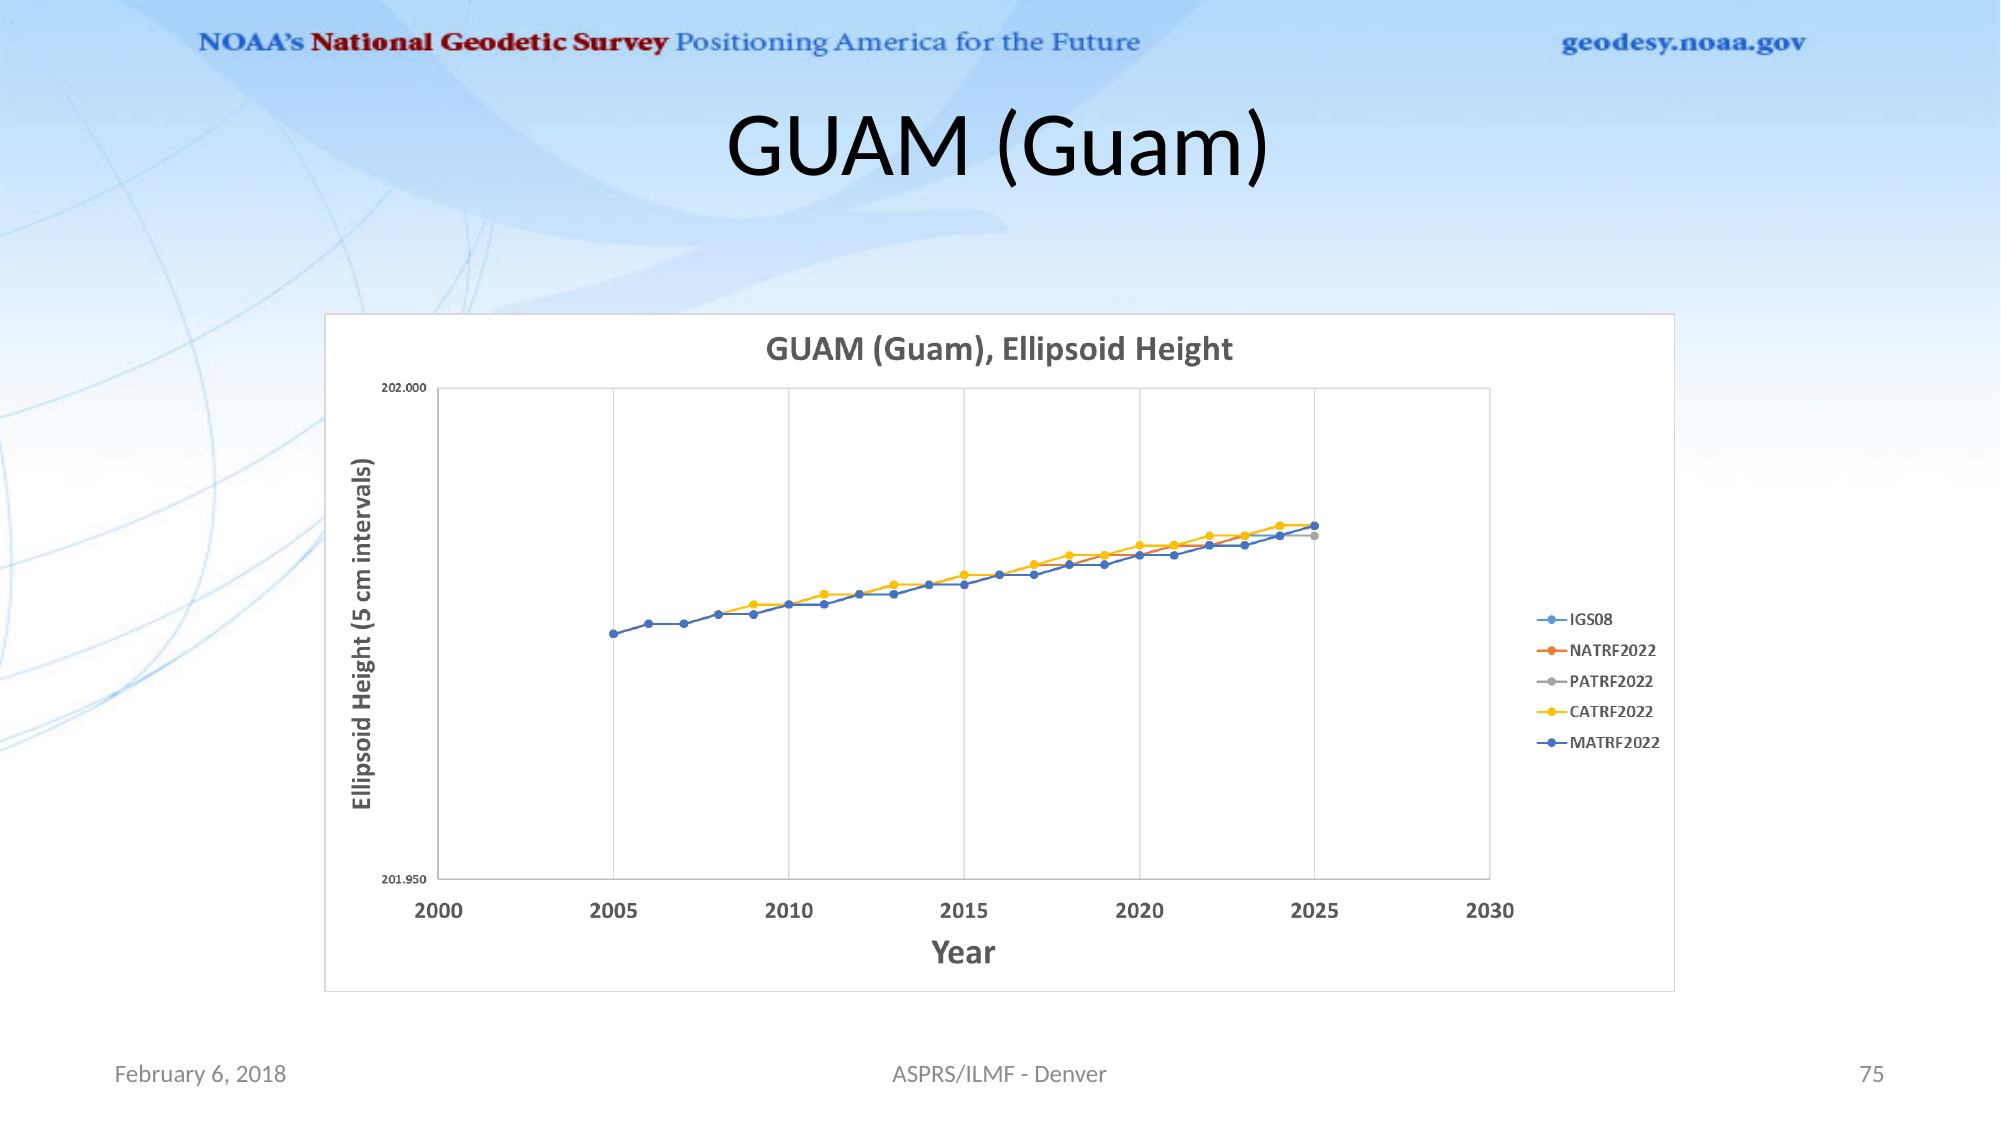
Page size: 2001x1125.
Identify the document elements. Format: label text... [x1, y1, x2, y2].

title GUAM (Guam) [99, 45, 1900, 233]
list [324, 313, 1676, 992]
picture [0, 0, 2001, 1125]
slide_number 75 [1433, 1042, 1900, 1103]
footer ASPRS/ILMF - Denver [683, 1042, 1317, 1103]
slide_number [99, 1042, 567, 1103]
